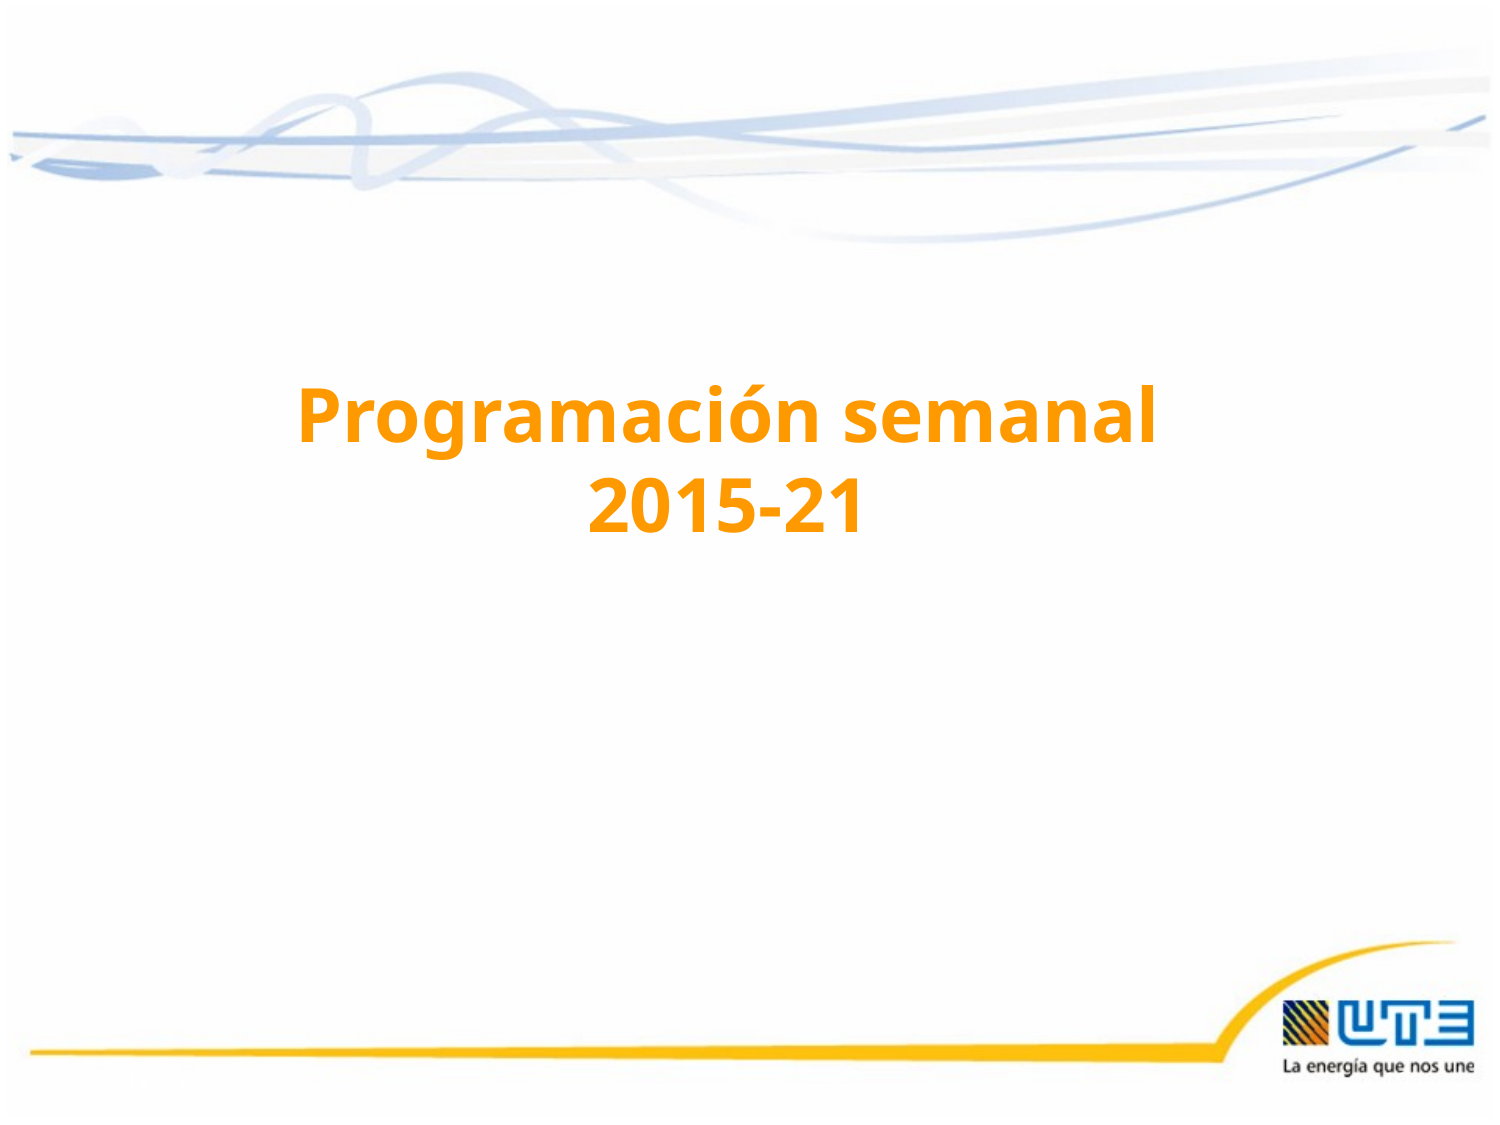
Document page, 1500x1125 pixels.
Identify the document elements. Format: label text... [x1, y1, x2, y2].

text_box 19 [1074, 1024, 1425, 1103]
title Programación semanal 2015-21 [52, 408, 1404, 597]
text_box 22/05/2015 [75, 1024, 425, 1103]
picture [7, 6, 1493, 1118]
